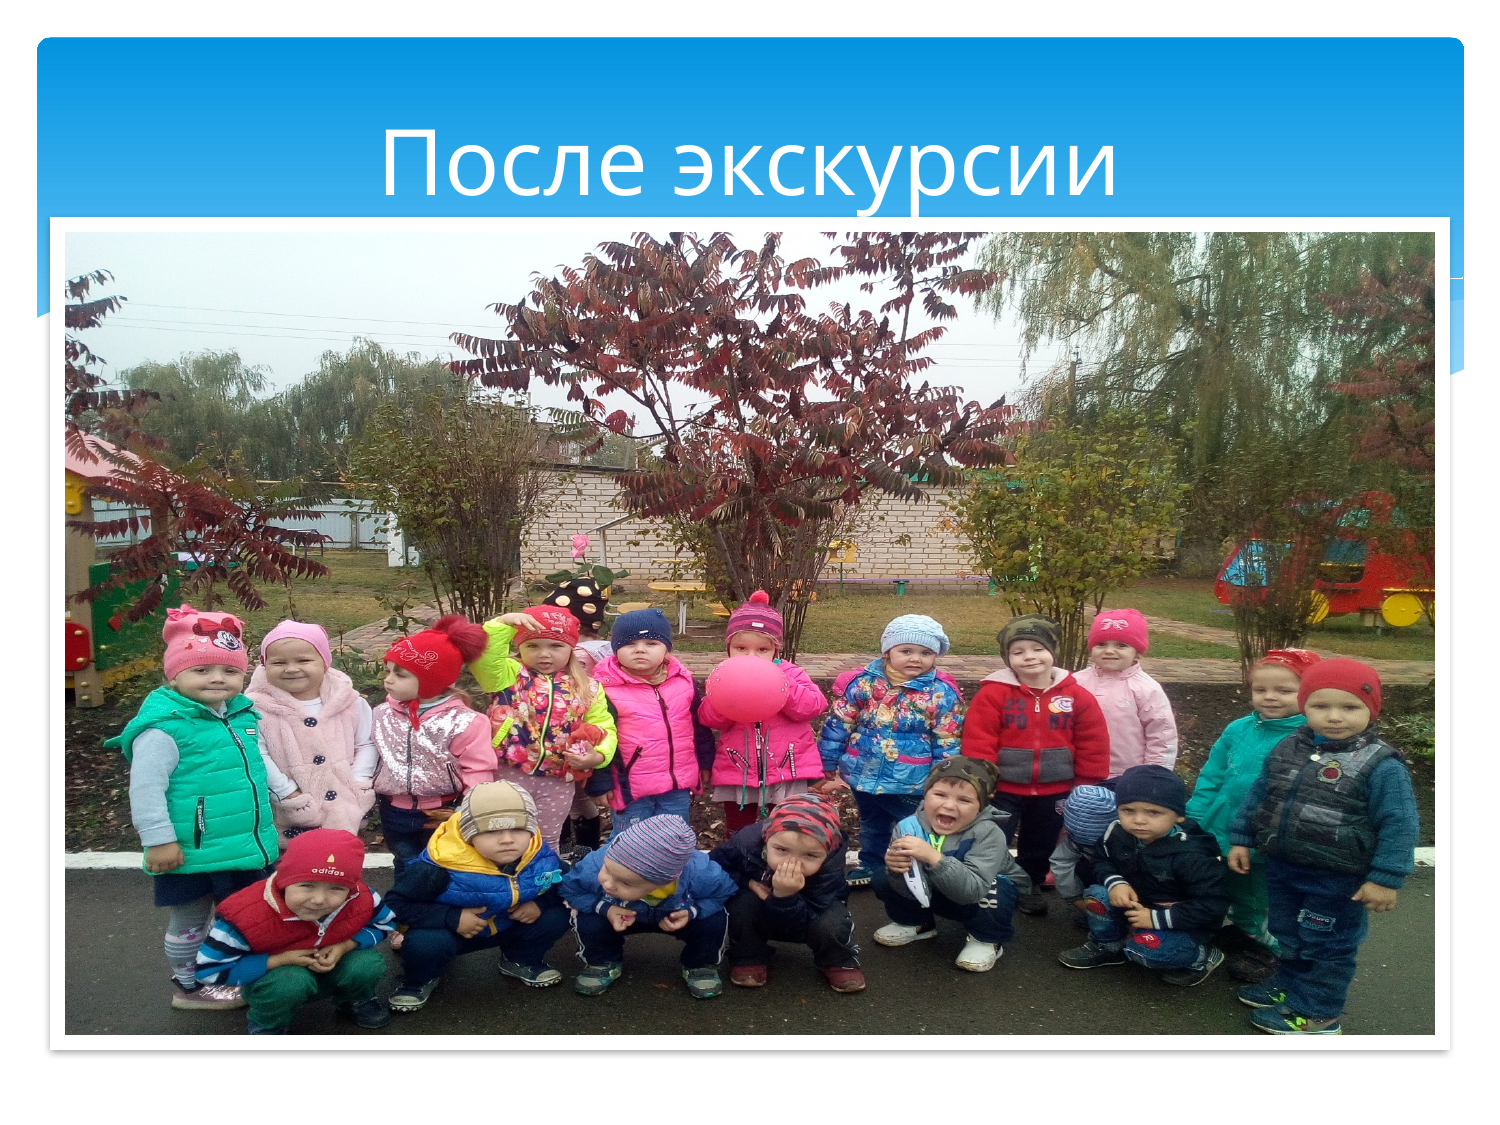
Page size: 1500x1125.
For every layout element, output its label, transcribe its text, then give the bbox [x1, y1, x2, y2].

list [64, 231, 1436, 1036]
title После экскурсии [75, 55, 1425, 215]
